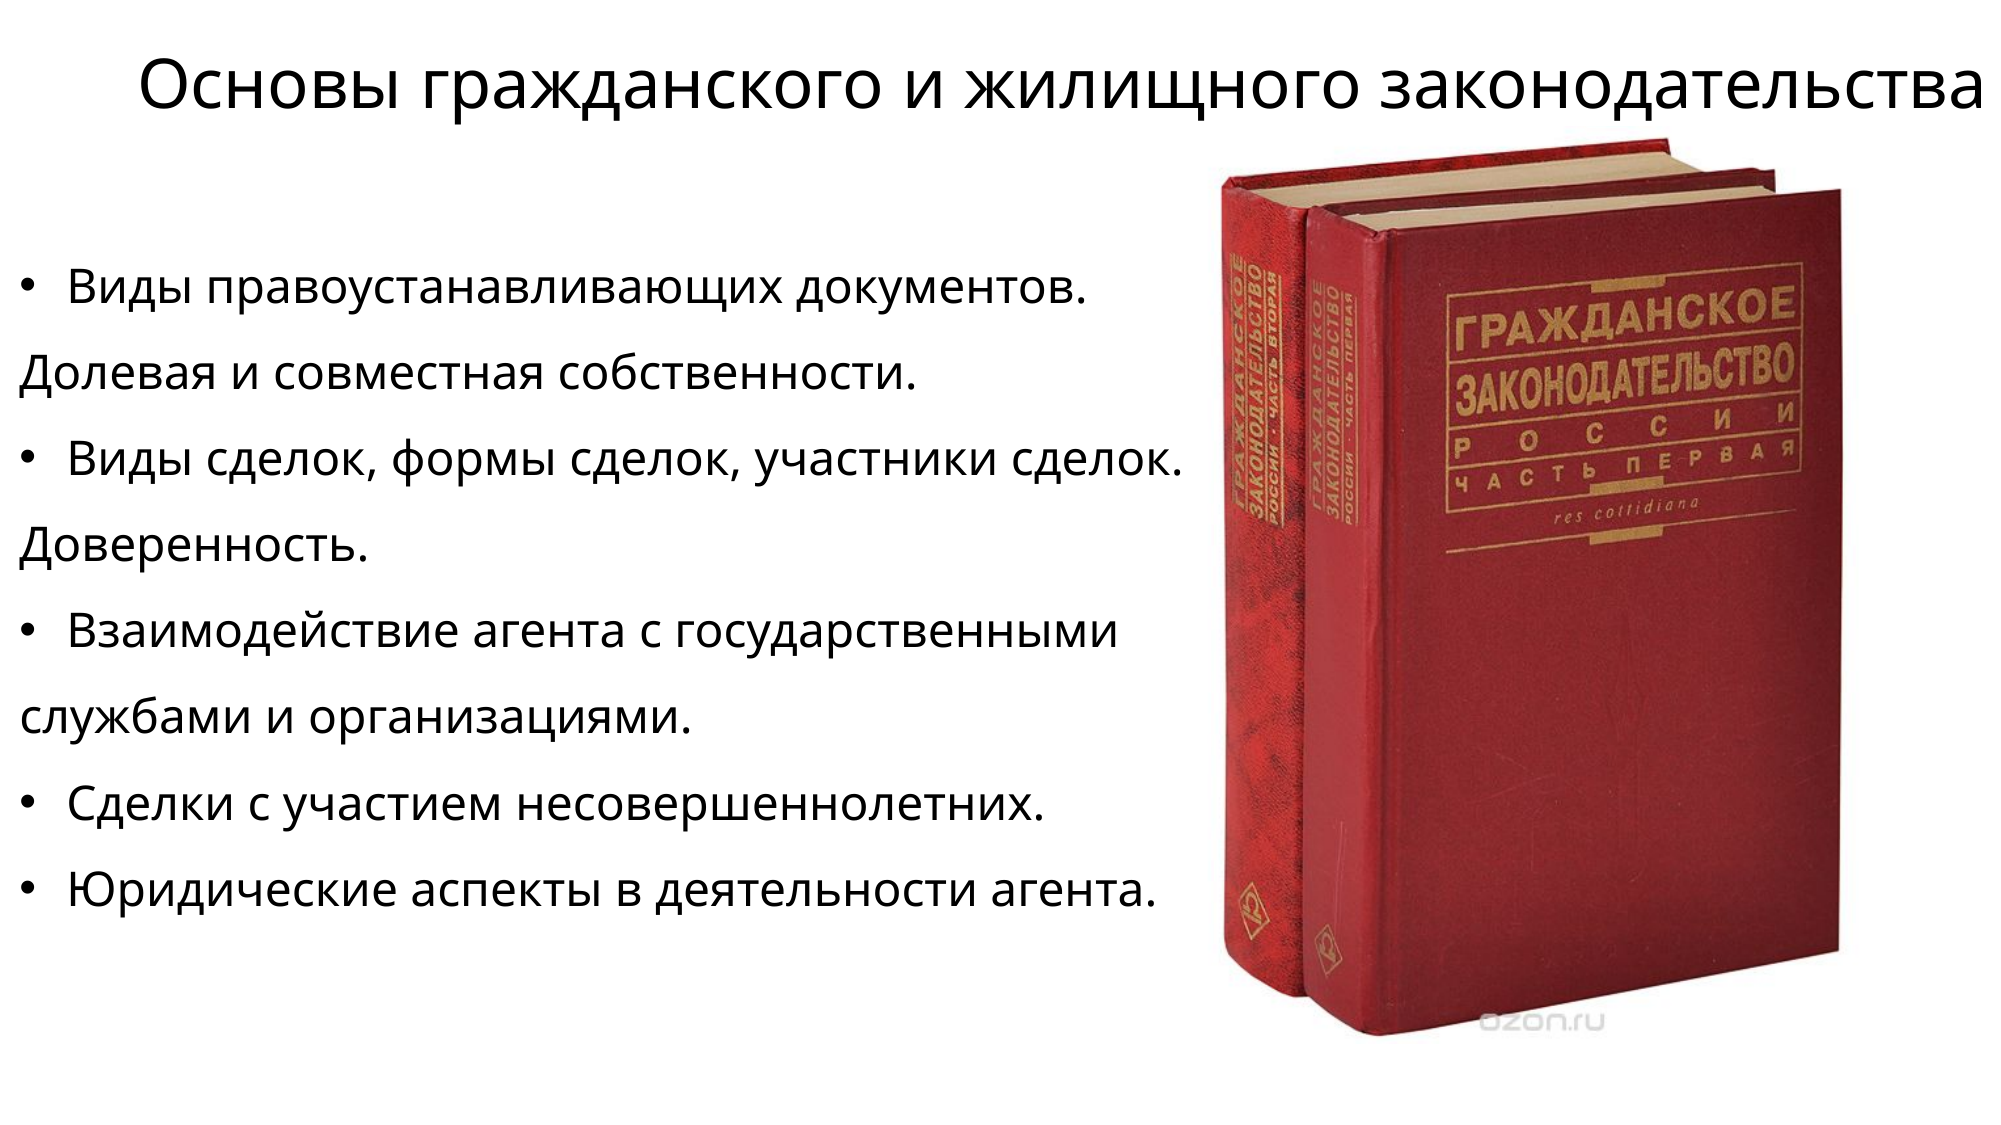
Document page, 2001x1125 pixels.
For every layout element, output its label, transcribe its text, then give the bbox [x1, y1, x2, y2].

text_box Виды правоустанавливающих документов. Долевая и совместная собственности. Виды сделок, формы сделок, участники сделок. Доверенность. Взаимодействие агента с государственными службами и организациями. Сделки с участием несовершеннолетних. Юридические аспекты в деятельности агента. [4, 219, 1213, 1104]
text_box Основы гражданского и жилищного законодательства [122, 32, 2000, 130]
picture [1083, 126, 2000, 1044]
